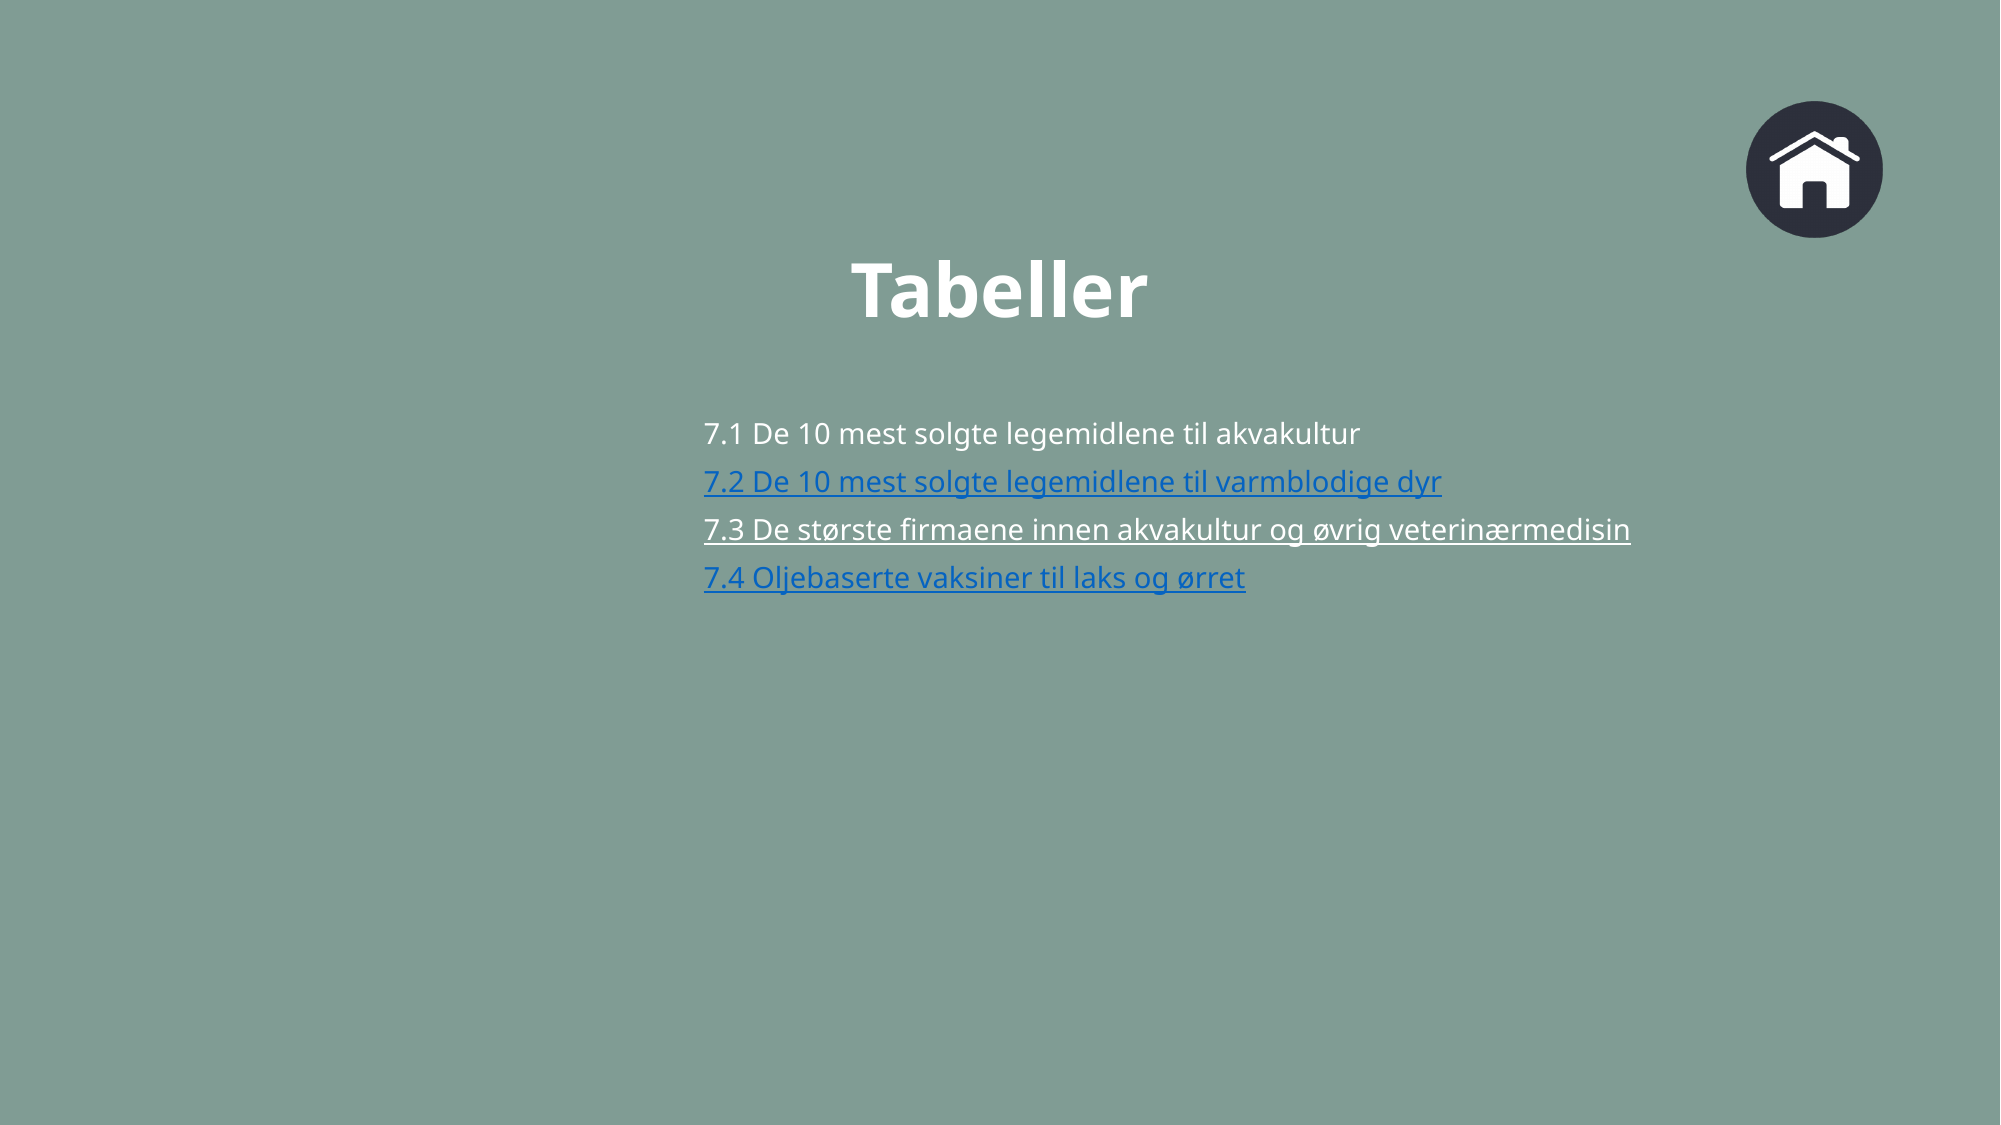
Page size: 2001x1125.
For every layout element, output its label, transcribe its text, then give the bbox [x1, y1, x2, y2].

text_box Tabeller [434, 235, 1566, 341]
title 7.1 De 10 mest solgte legemidlene til akvakultur 7.2 De 10 mest solgte legemidlene til varmblodige dyr 7.3 De største firmaene innen akvakultur og øvrig veterinærmedisin 7.4 Oljebaserte vaksiner til laks og ørret [688, 439, 1849, 568]
picture [1746, 101, 1884, 238]
